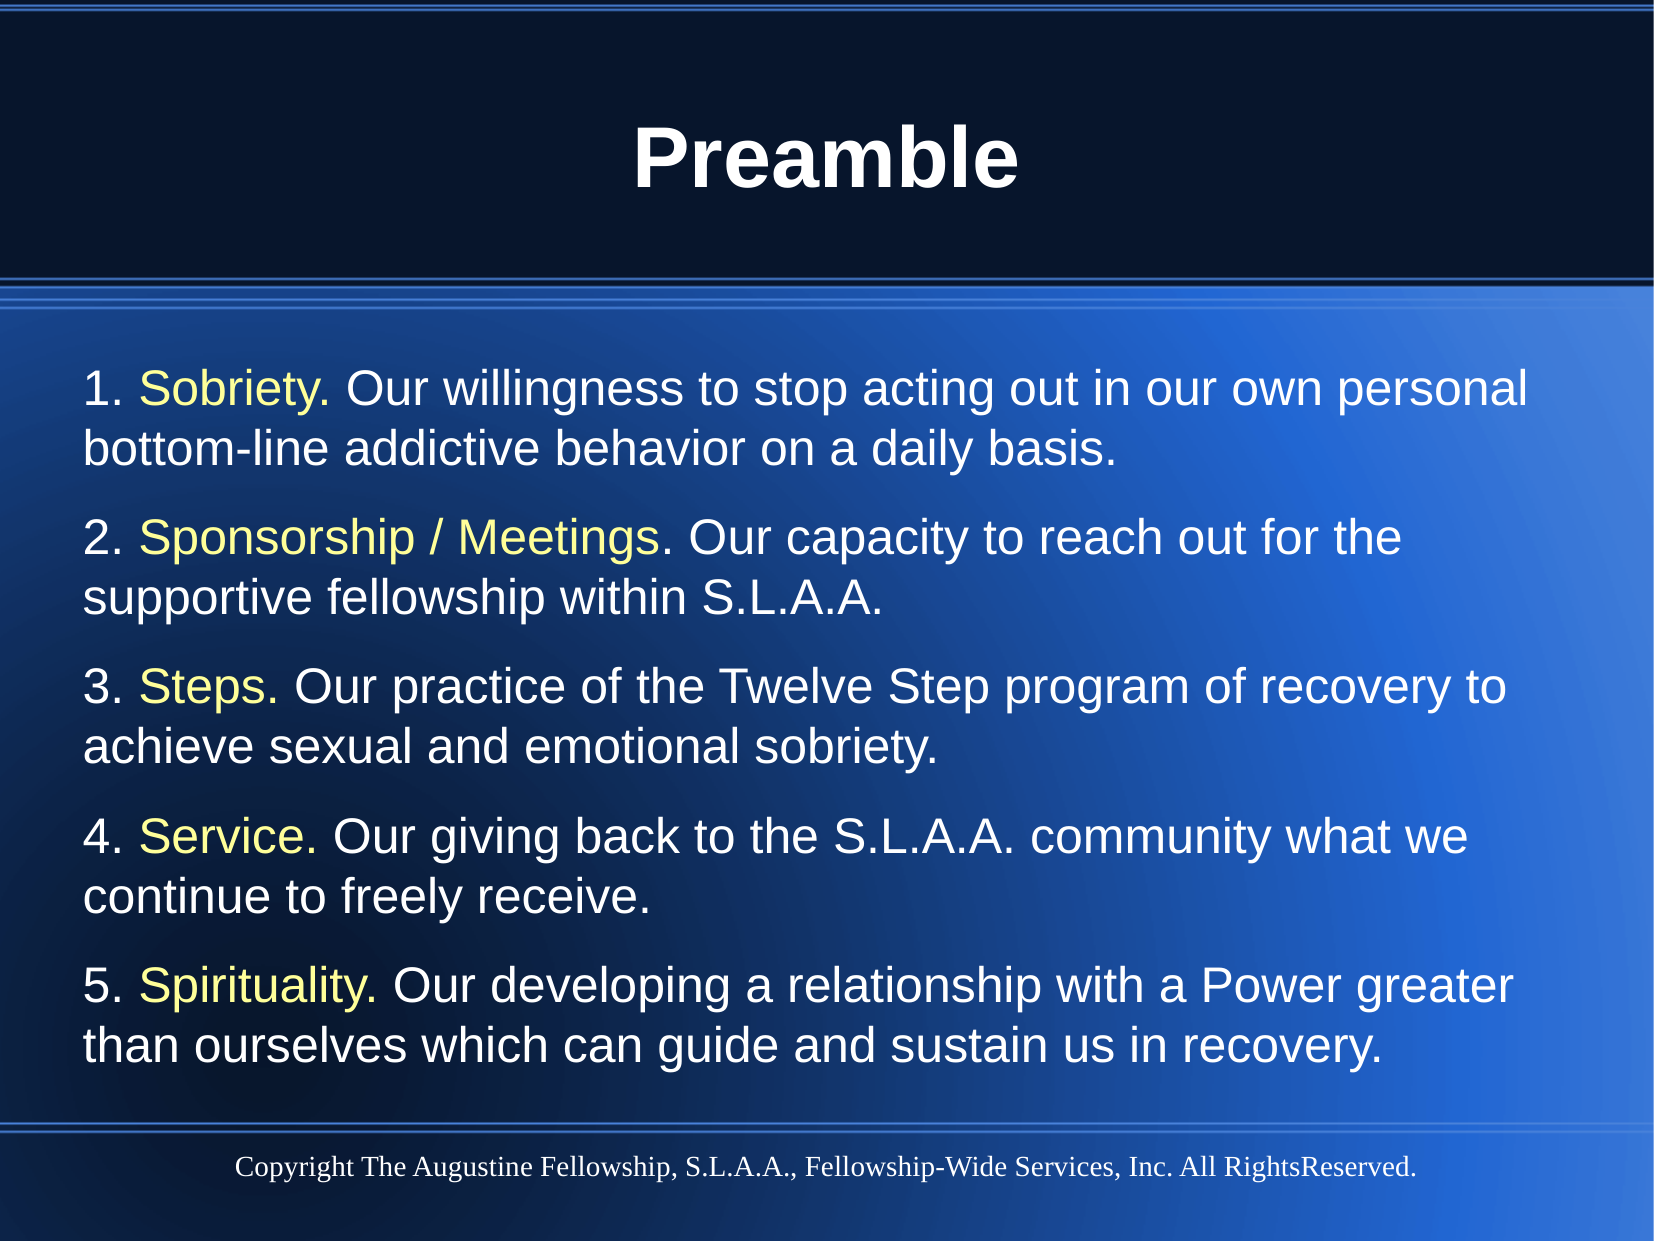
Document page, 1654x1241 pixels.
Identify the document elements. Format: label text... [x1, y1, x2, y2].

list 1. Sobriety. Our willingness to stop acting out in our own personal bottom-line addictive behavior on a daily basis. 2. Sponsorship / Meetings. Our capacity to reach out for the supportive fellowship within S.L.A.A. 3. Steps. Our practice of the Twelve Step program of recovery to achieve sexual and emotional sobriety. 4. Service. Our giving back to the S.L.A.A. community what we continue to freely receive. 5. Spirituality. Our developing a relationship with a Power greater than ourselves which can guide and sustain us in recovery. [82, 355, 1571, 1058]
title Preamble [82, 49, 1571, 257]
footer Copyright The Augustine Fellowship, S.L.A.A., Fellowship-Wide Services, Inc. All RightsReserved. [82, 1147, 1571, 1233]
picture [0, 0, 1654, 1241]
